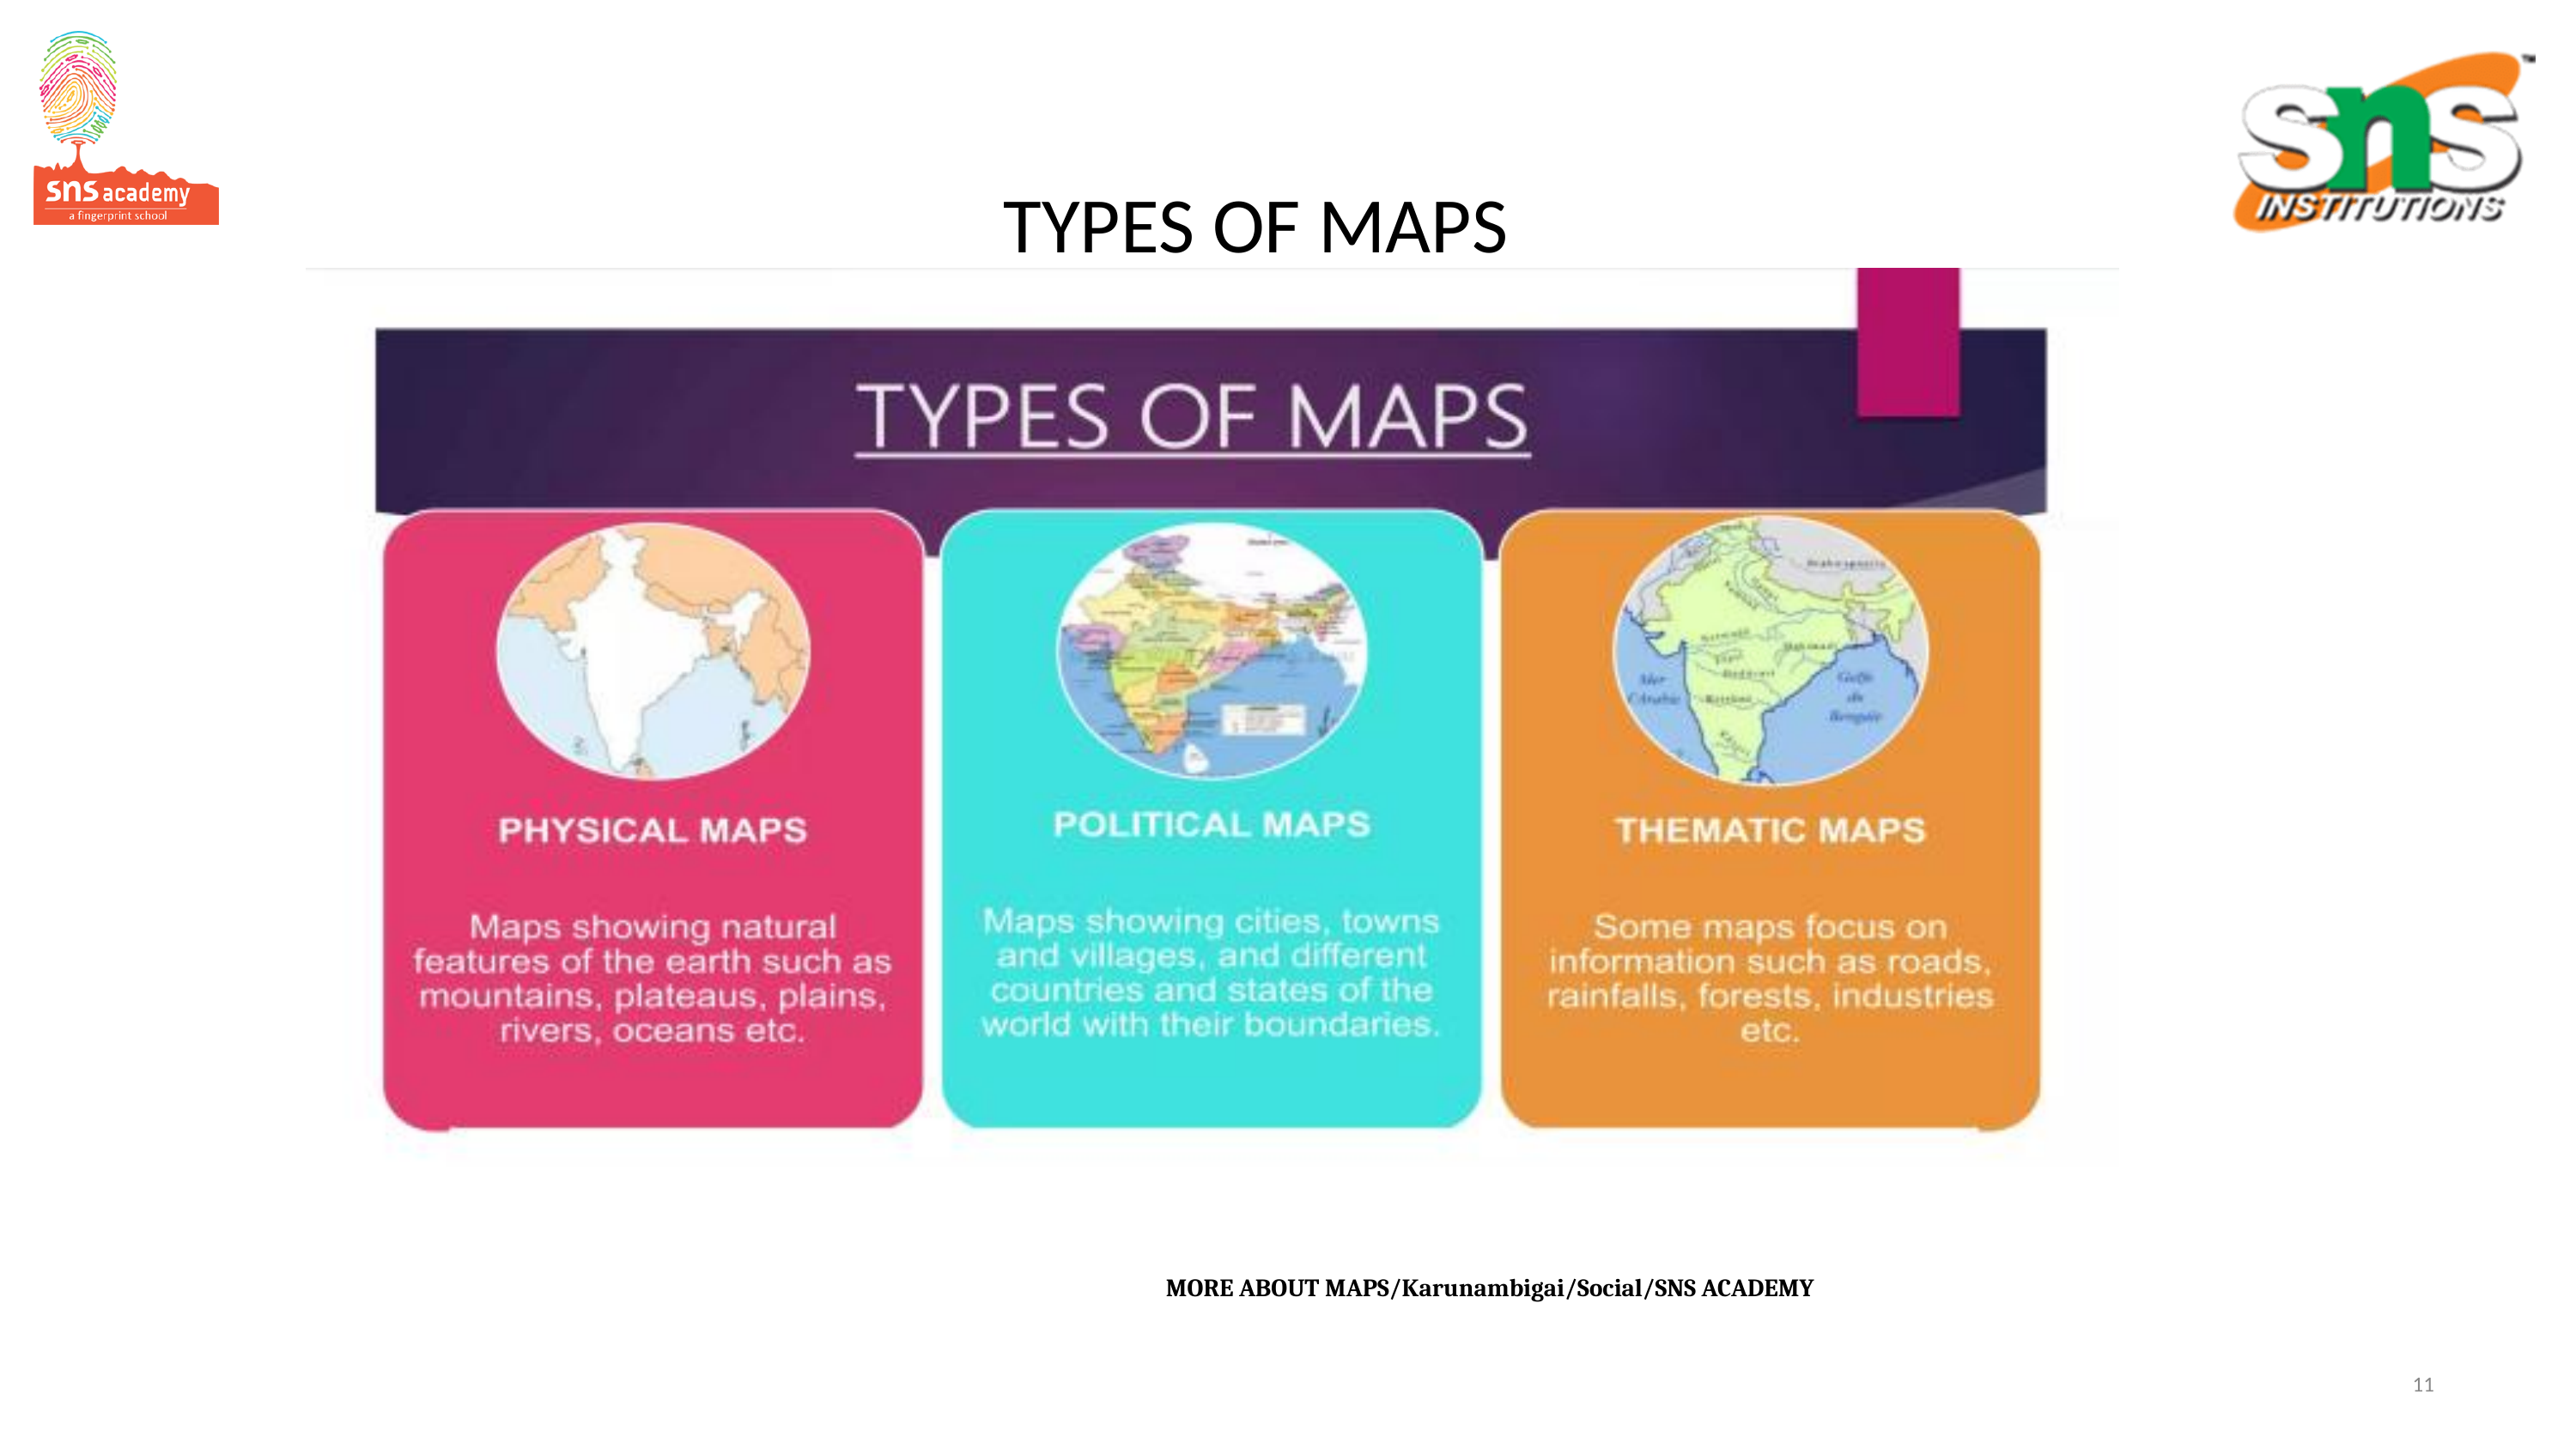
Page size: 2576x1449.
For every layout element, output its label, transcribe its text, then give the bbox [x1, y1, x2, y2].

picture [33, 31, 219, 225]
text_box MORE ABOUT MAPS/Karunambigai/Social/SNS ACADEMY [687, 1265, 2294, 1308]
picture [2233, 50, 2536, 233]
title TYPES OF MAPS [813, 100, 1699, 265]
slide_number 11 [2146, 1357, 2447, 1410]
picture [306, 267, 2119, 1167]
